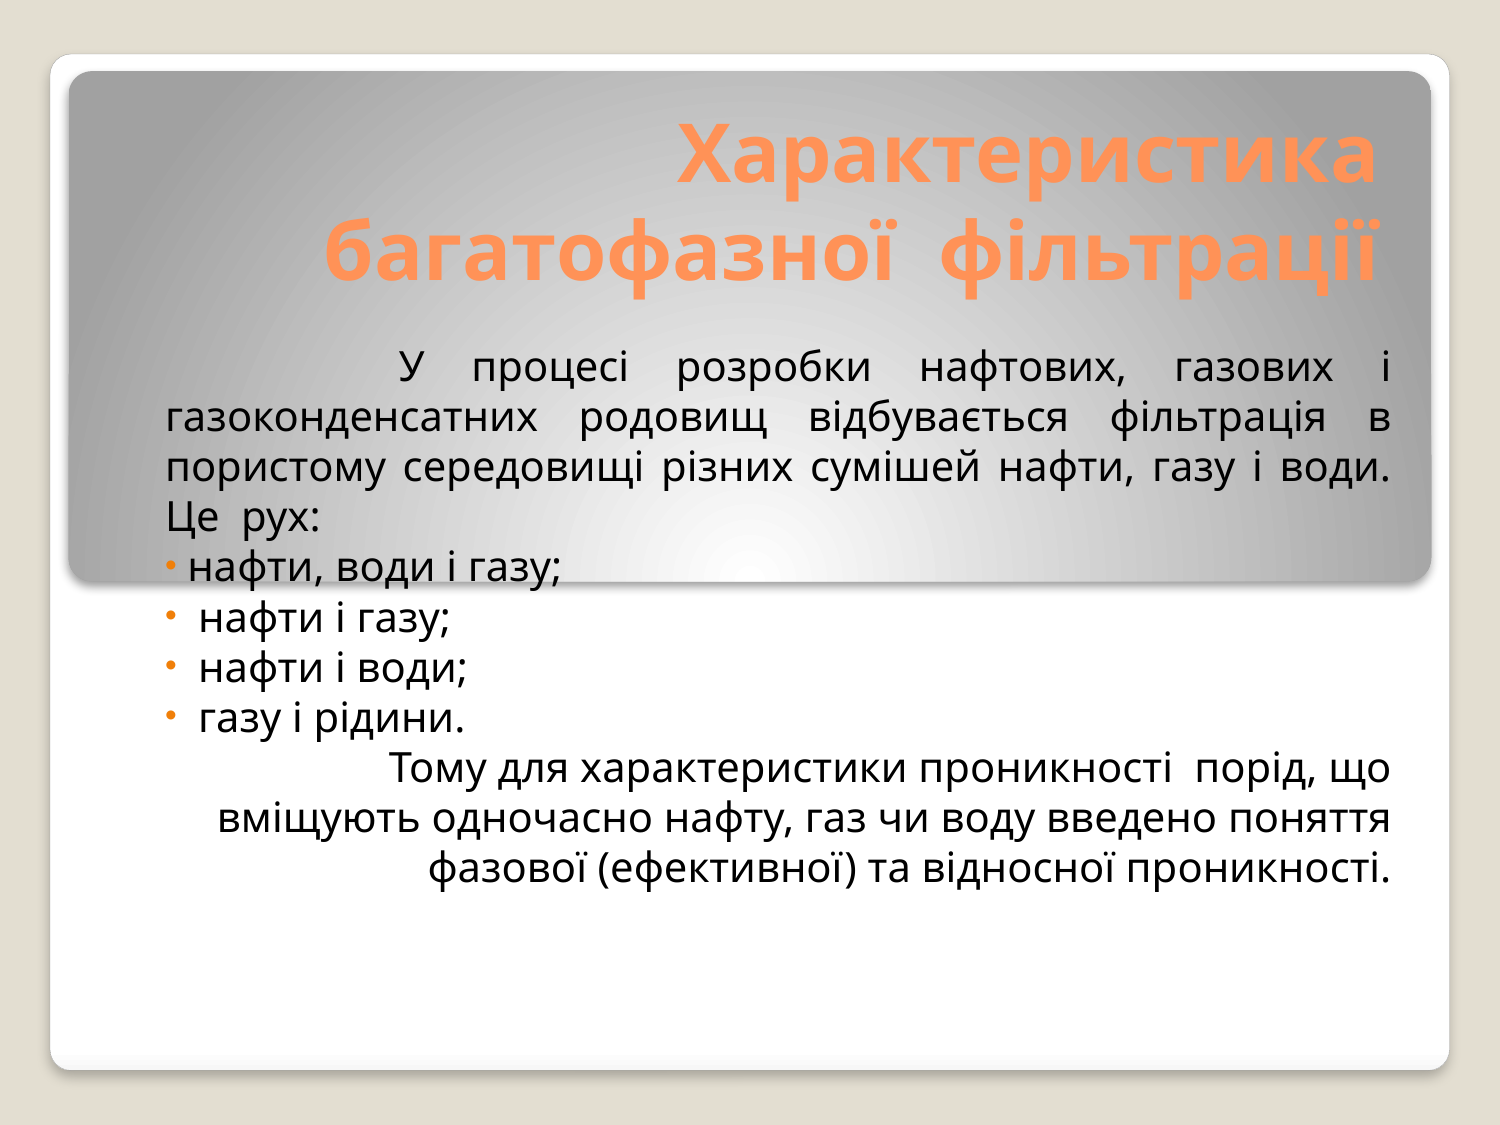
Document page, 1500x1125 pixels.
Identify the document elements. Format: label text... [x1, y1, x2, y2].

title Характеристика багатофазної фільтрації [112, 93, 1388, 305]
subtitle У процесі розробки нафтових, газових і газоконденсатних родовищ відбувається фільтрація в пористому середовищі різних сумішей нафти, газу і води. Це рух: нафти, води і газу; нафти і газу; нафти і води; газу і рідини. Тому для характеристики проникності порід, що вміщують одночасно нафту, газ чи воду введено поняття фазової (ефективної) та відносної проникності. [128, 339, 1407, 1067]
